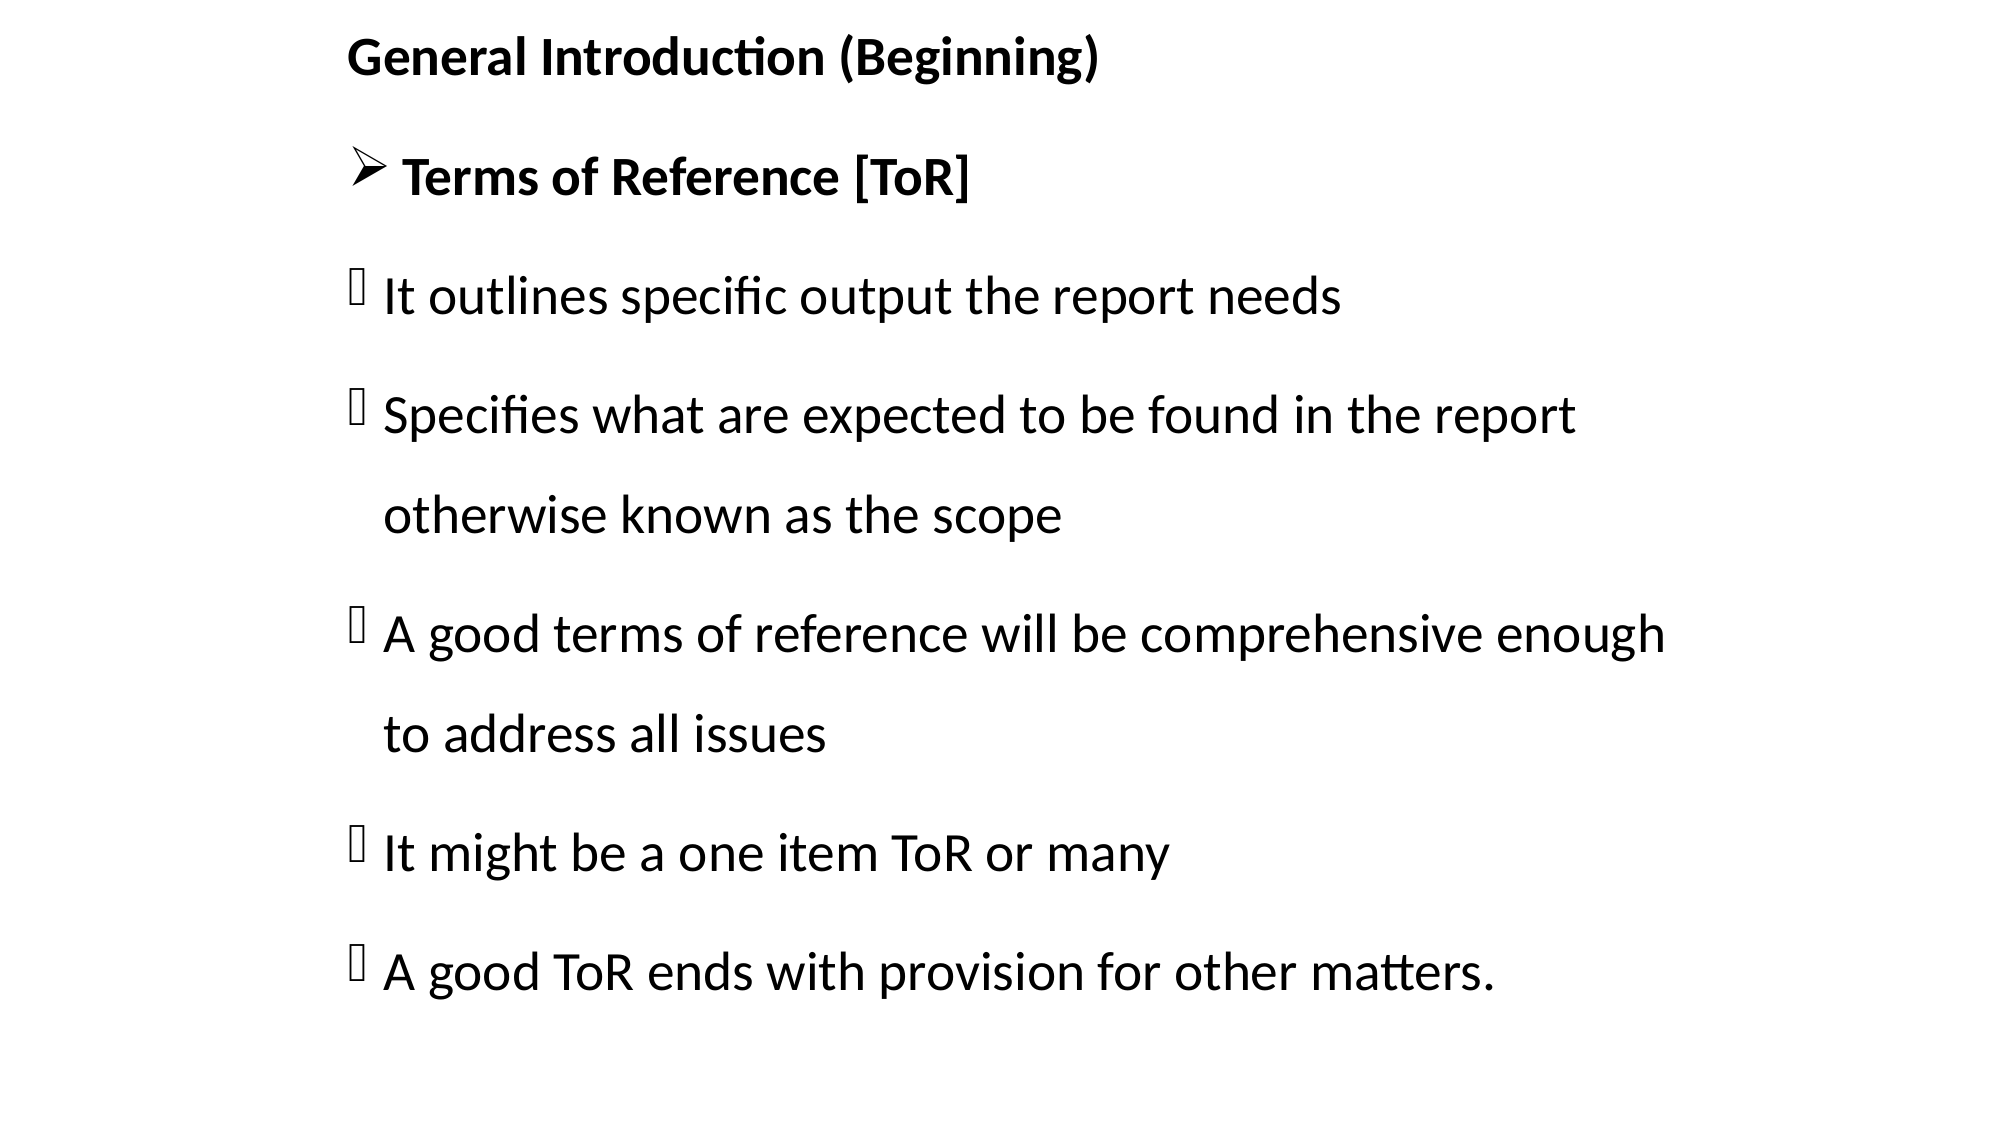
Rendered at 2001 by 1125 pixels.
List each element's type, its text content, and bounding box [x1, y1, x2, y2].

list General Introduction (Beginning) Terms of Reference [ToR] It outlines specific output the report needs Specifies what are expected to be found in the report otherwise known as the scope A good terms of reference will be comprehensive enough to address all issues It might be a one item ToR or many A good ToR ends with provision for other matters. [332, 20, 1721, 1014]
